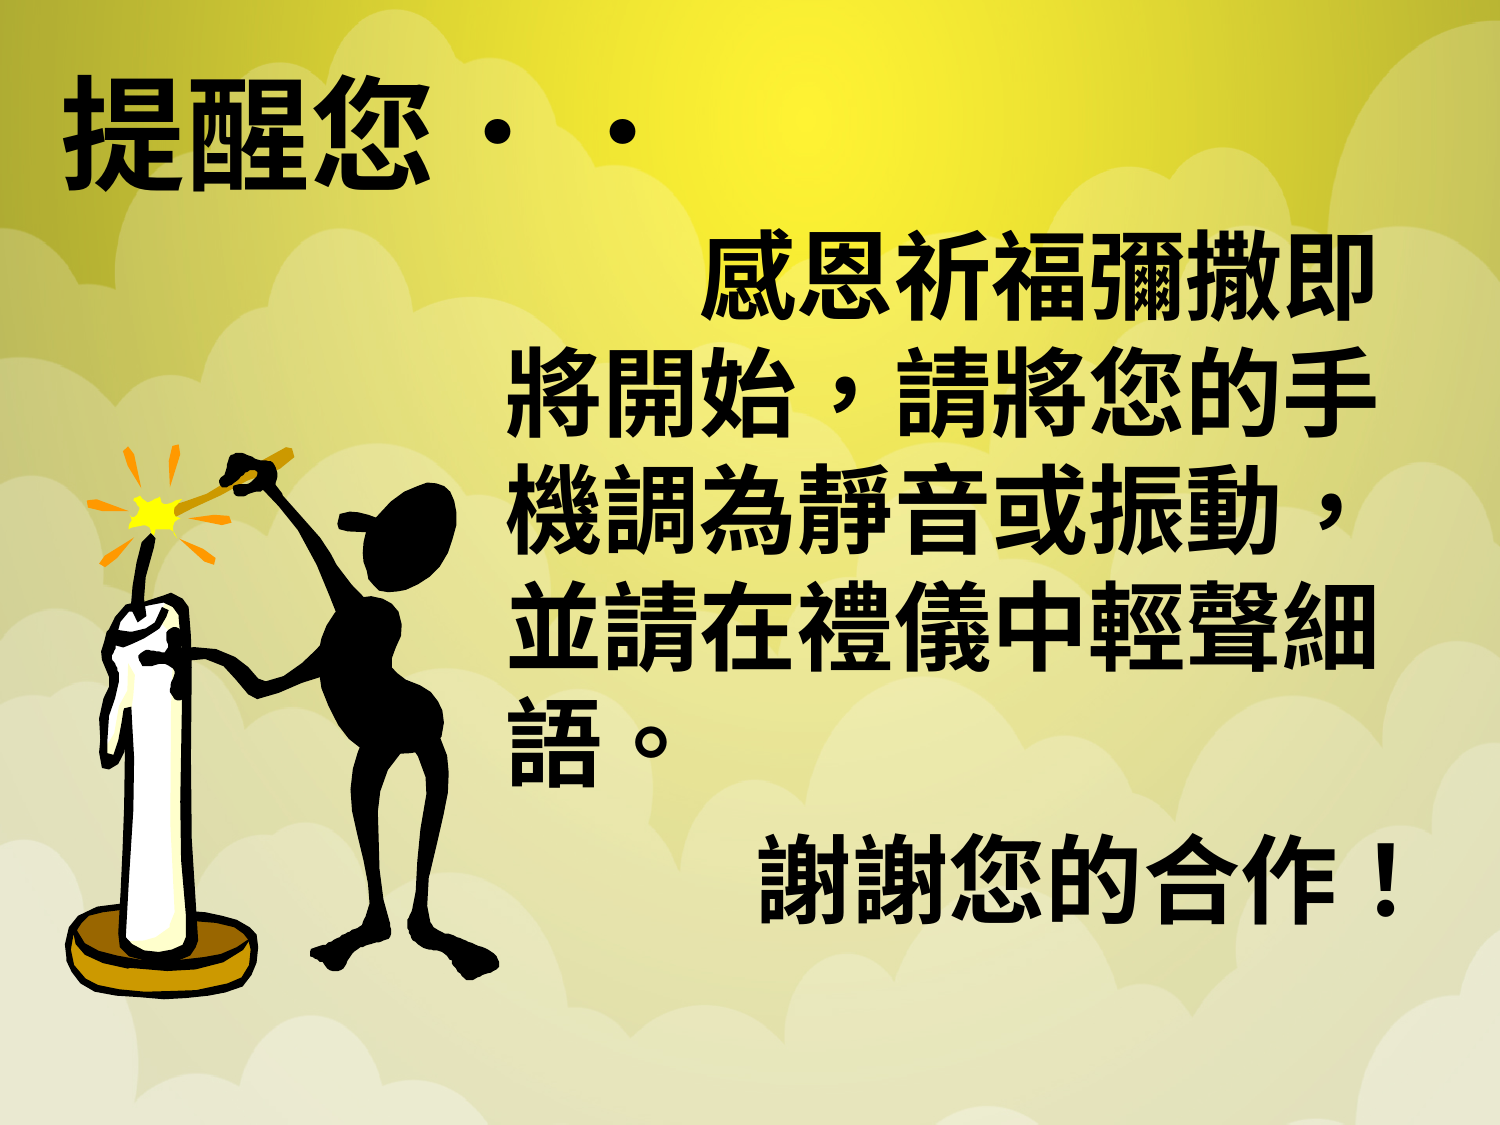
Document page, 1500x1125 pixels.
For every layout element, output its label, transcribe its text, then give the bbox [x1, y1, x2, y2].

list 感恩祈福彌撒即將開始，請將您的手機調為靜音或振動，並請在禮儀中輕聲細語。 謝謝您的合作！ [490, 208, 1450, 946]
picture [64, 444, 500, 1000]
title 提醒您．． [45, 30, 1096, 231]
